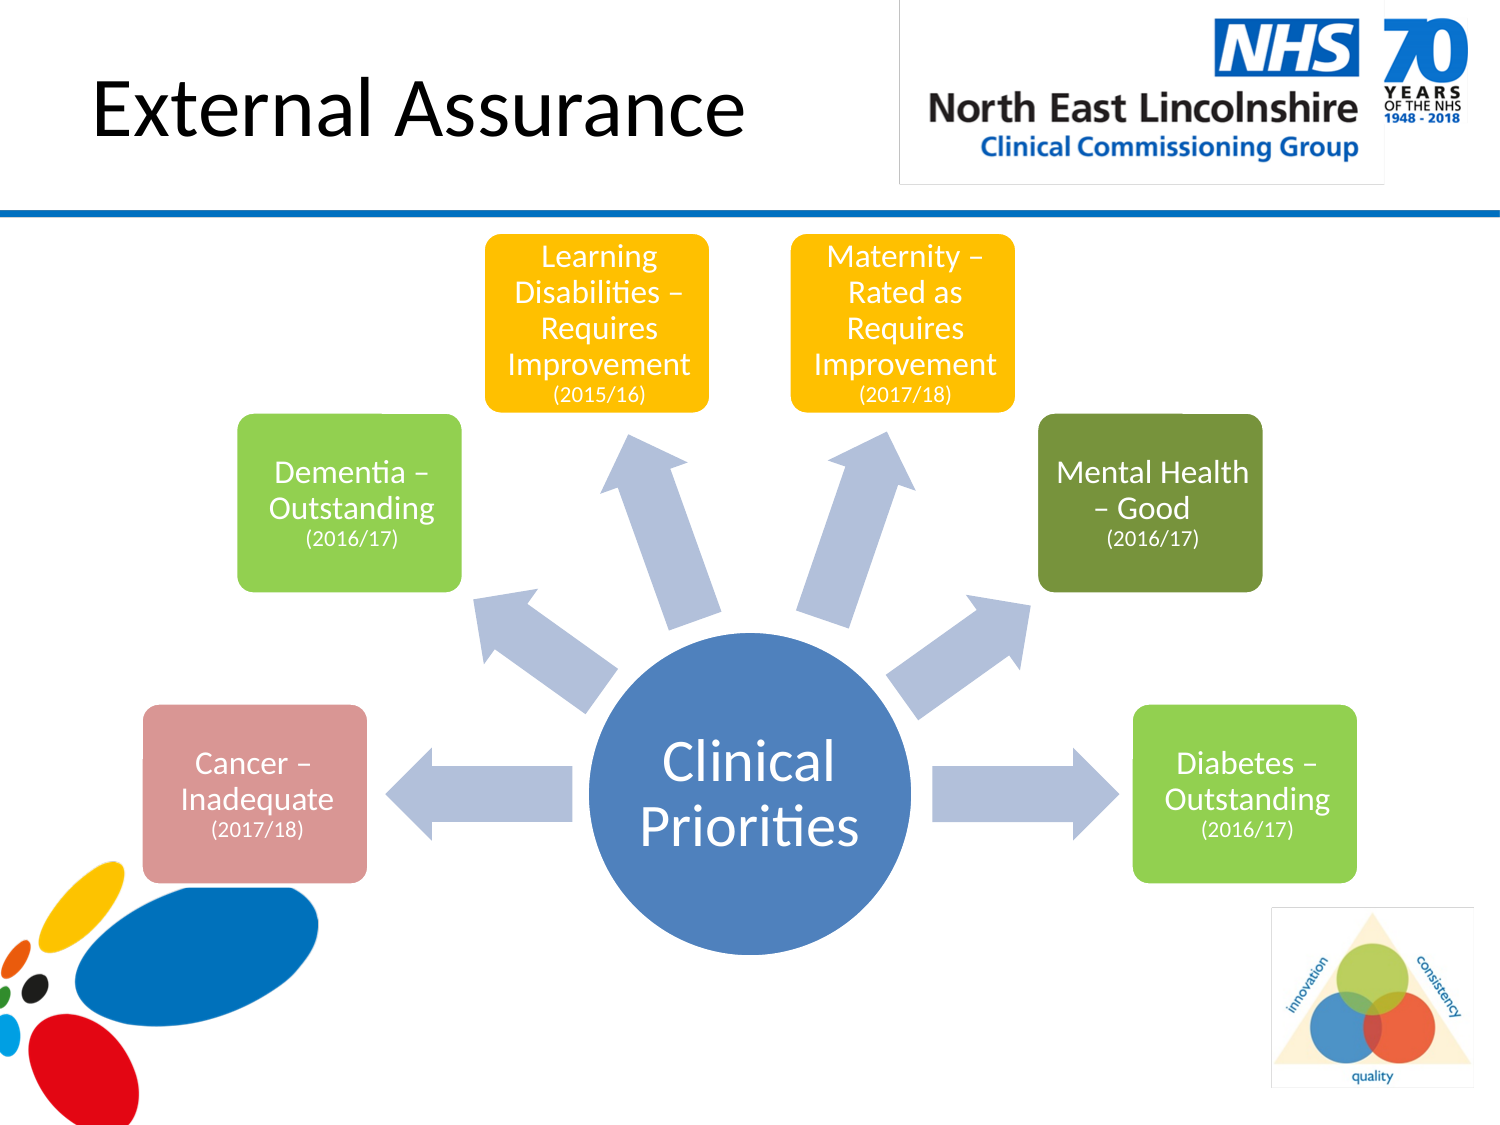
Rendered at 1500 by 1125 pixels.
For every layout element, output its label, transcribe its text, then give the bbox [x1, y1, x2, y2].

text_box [135, 231, 1365, 958]
title External Assurance [76, 42, 1284, 161]
picture [0, 0, 1500, 1125]
